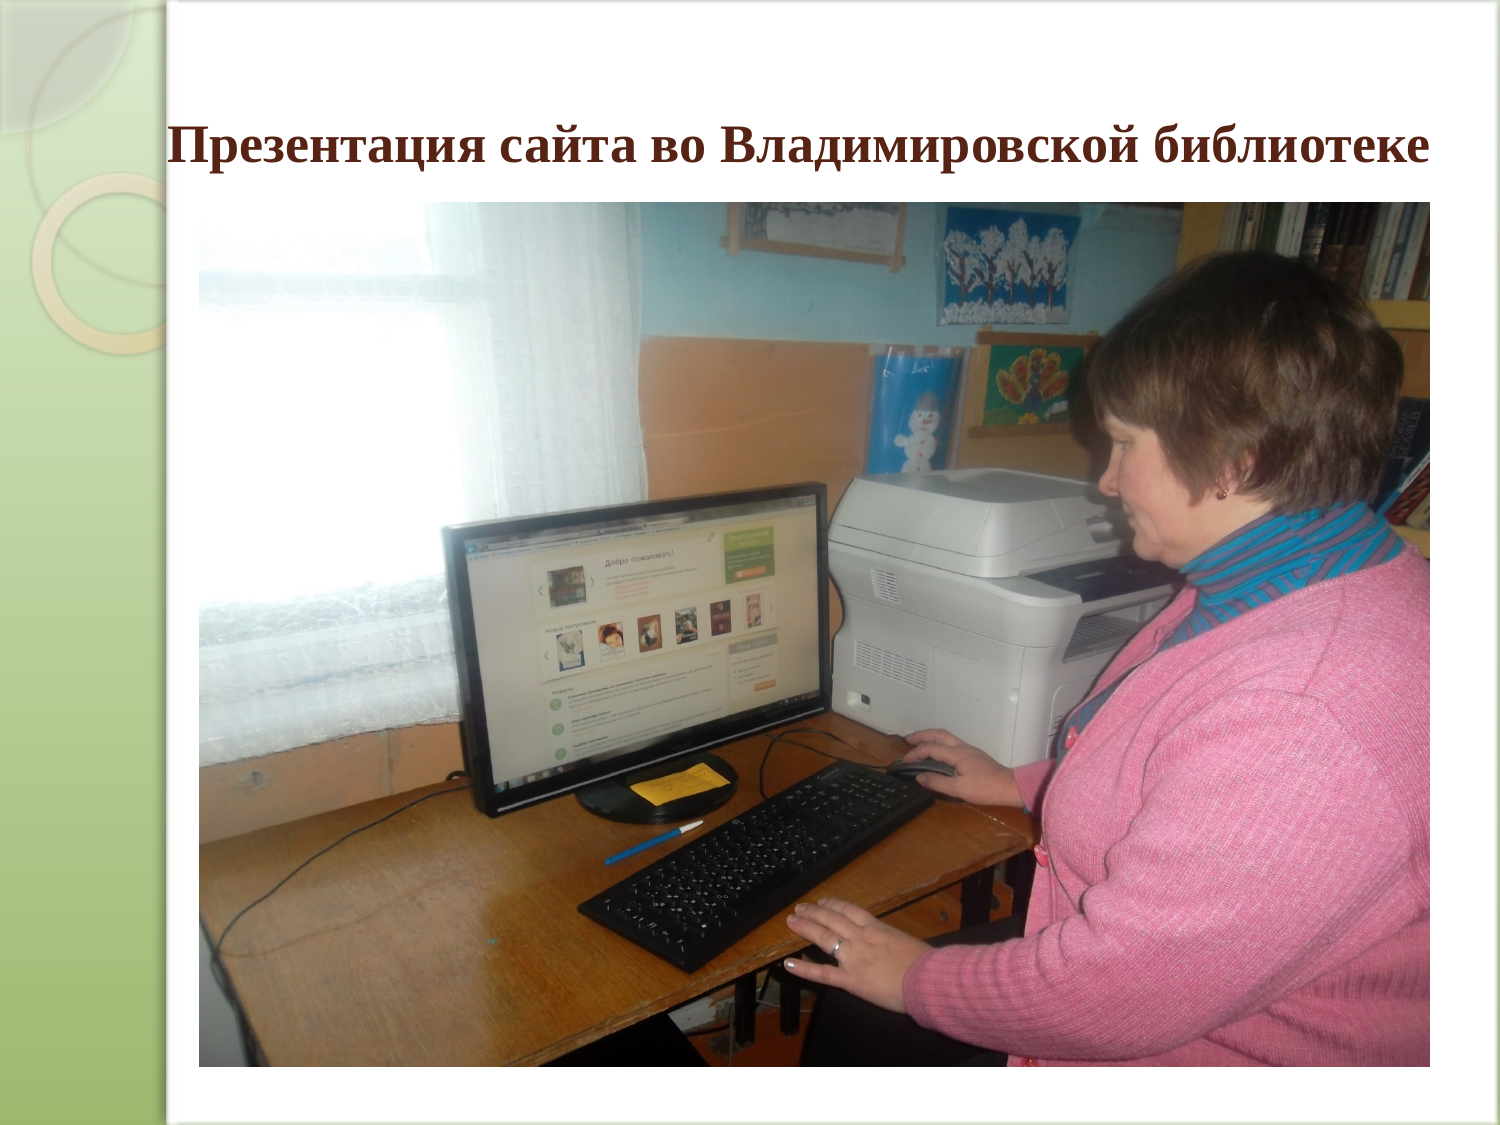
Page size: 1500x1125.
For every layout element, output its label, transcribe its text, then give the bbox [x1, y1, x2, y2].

title Презентация сайта во Владимировской библиотеке [152, 46, 1478, 235]
picture [199, 202, 1430, 1067]
